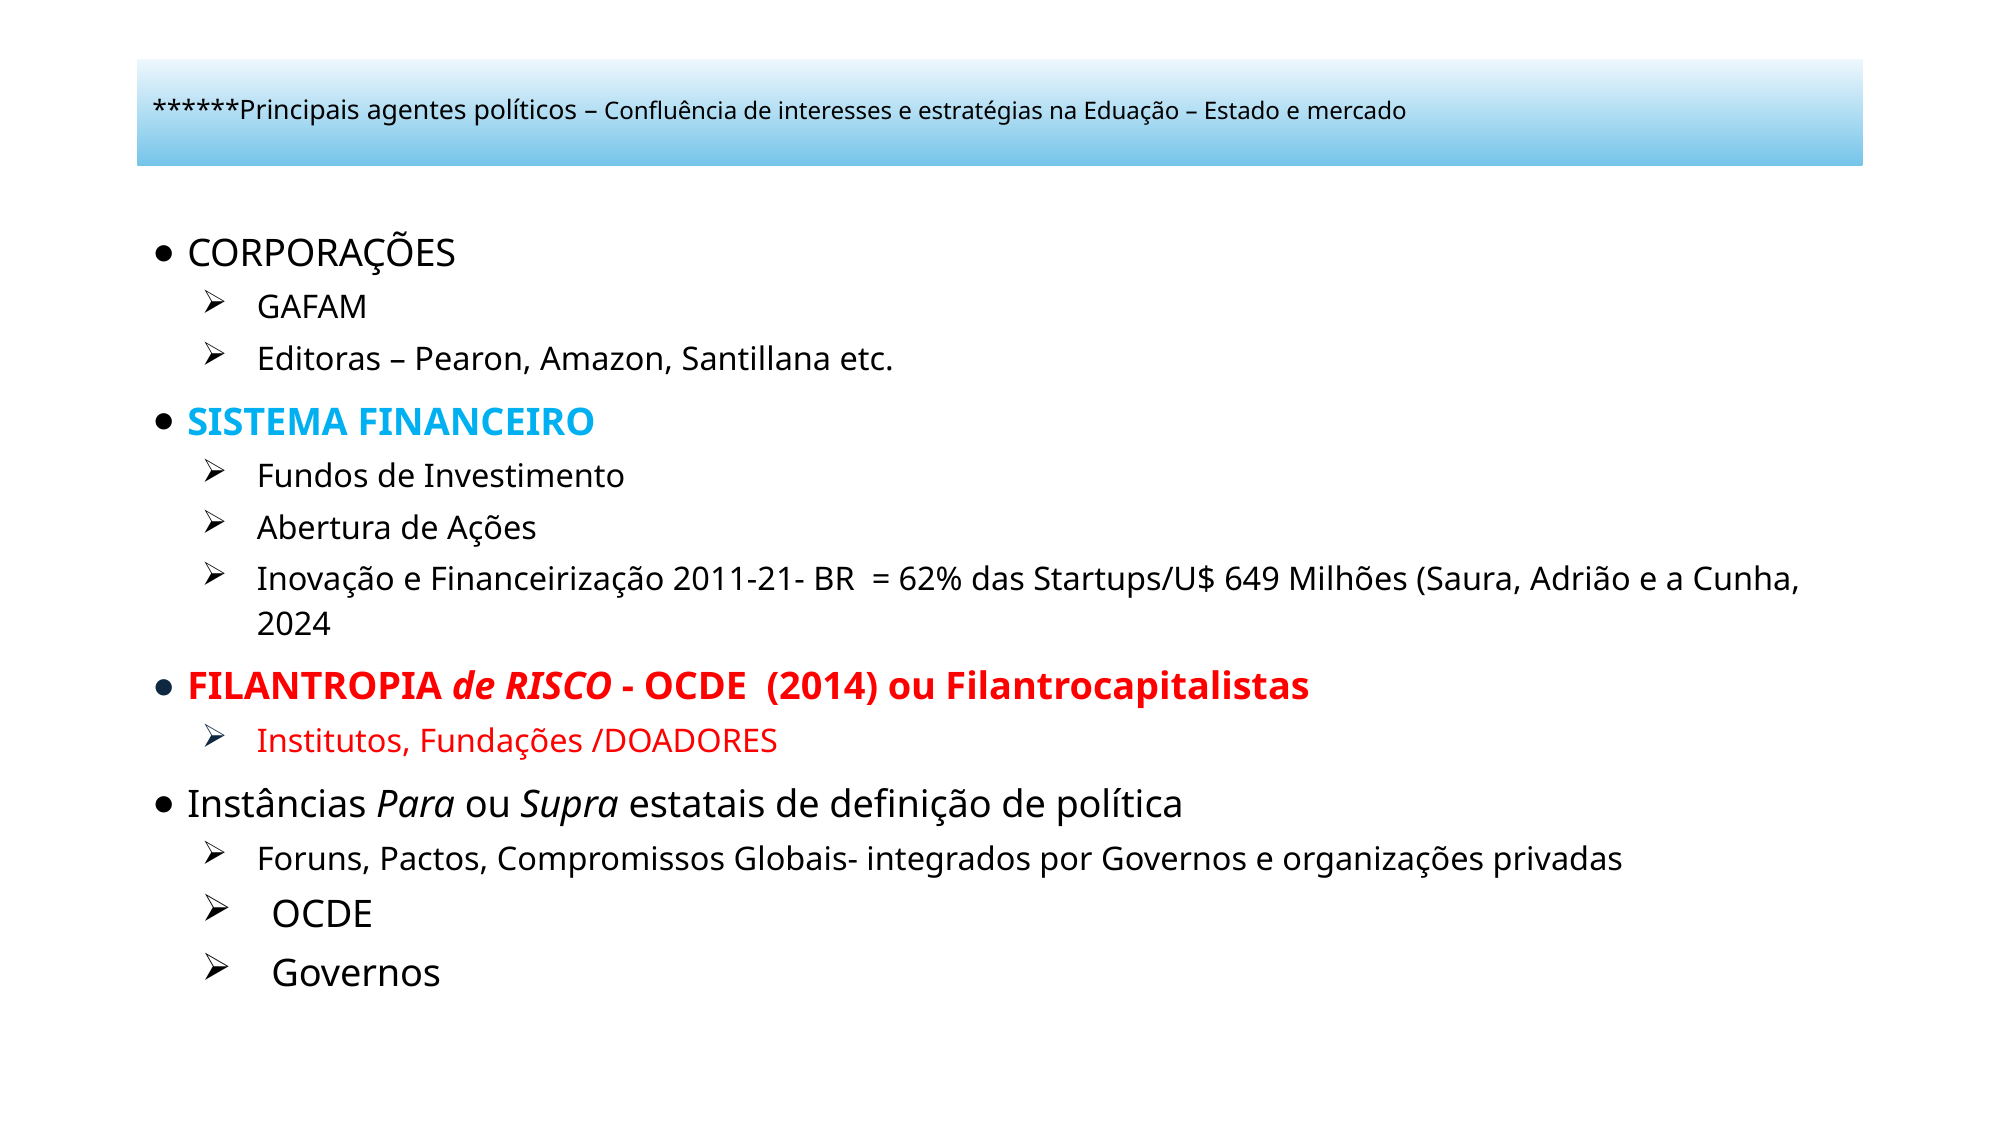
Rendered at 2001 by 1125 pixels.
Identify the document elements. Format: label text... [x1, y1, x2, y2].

title ******Principais agentes políticos – Confluência de interesses e estratégias na Eduação – Estado e mercado [137, 59, 1863, 166]
list CORPORAÇÕES GAFAM Editoras – Pearon, Amazon, Santillana etc. SISTEMA FINANCEIRO Fundos de Investimento Abertura de Ações Inovação e Financeirização 2011-21- BR = 62% das Startups/U$ 649 Milhões (Saura, Adrião e a Cunha, 2024 FILANTROPIA de RISCO - OCDE (2014) ou Filantrocapitalistas Institutos, Fundações /DOADORES Instâncias Para ou Supra estatais de definição de política Foruns, Pactos, Compromissos Globais- integrados por Governos e organizações privadas OCDE Governos [137, 214, 1863, 1014]
